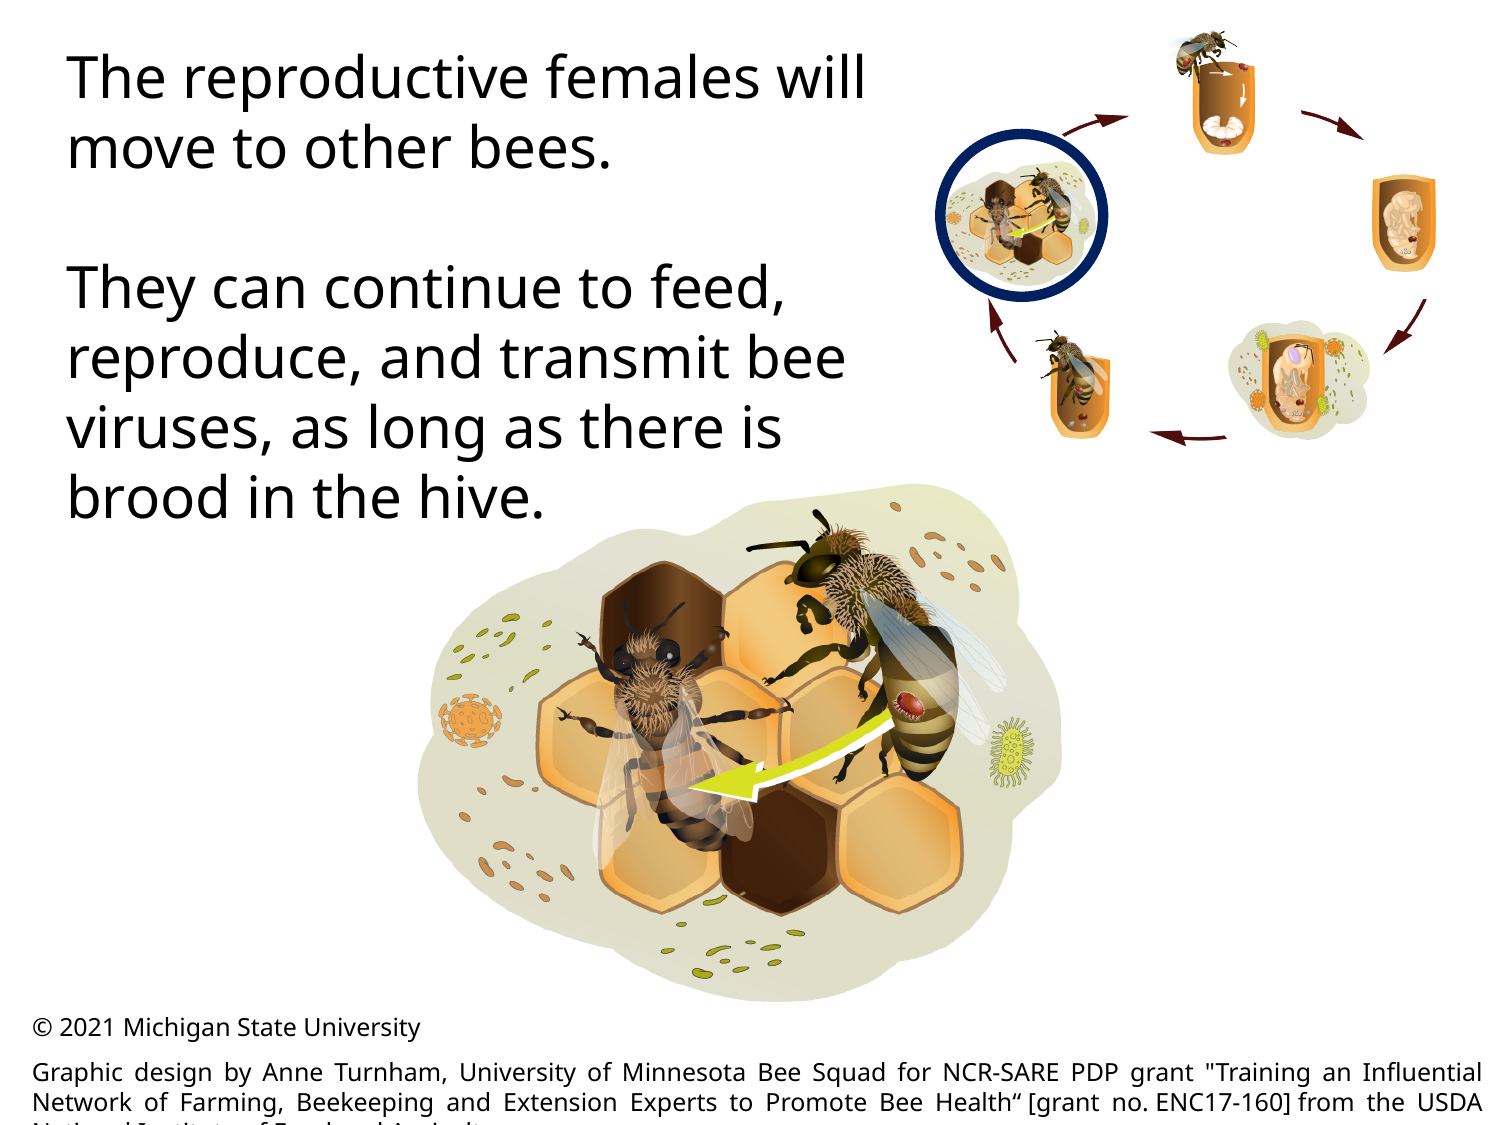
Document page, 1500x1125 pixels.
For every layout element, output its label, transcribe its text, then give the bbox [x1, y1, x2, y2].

text_box [959, 132, 1084, 161]
picture [1372, 174, 1436, 273]
text_box Graphic design by Anne Turnham, University of Minnesota Bee Squad for NCR-SARE PDP grant "Training an Influential Network of Farming, Beekeeping and Extension Experts to Promote Bee Health“ [grant no. ENC17-160] from the USDA National Institute of Food and Agriculture. [17, 1049, 1500, 1125]
text_box [979, 286, 1065, 298]
picture [969, 298, 1110, 439]
picture [1298, 93, 1365, 159]
picture [1228, 298, 1439, 440]
text_box © 2021 Michigan State University [17, 1003, 541, 1049]
text_box [1096, 179, 1105, 252]
picture [1149, 406, 1227, 462]
picture [1062, 109, 1130, 144]
picture [941, 161, 1096, 286]
picture [1167, 30, 1255, 155]
picture [417, 483, 1062, 1002]
text_box The reproductive females will move to other bees. They can continue to feed, reproduce, and transmit bee viruses, as long as there is brood in the hive. [51, 32, 894, 537]
